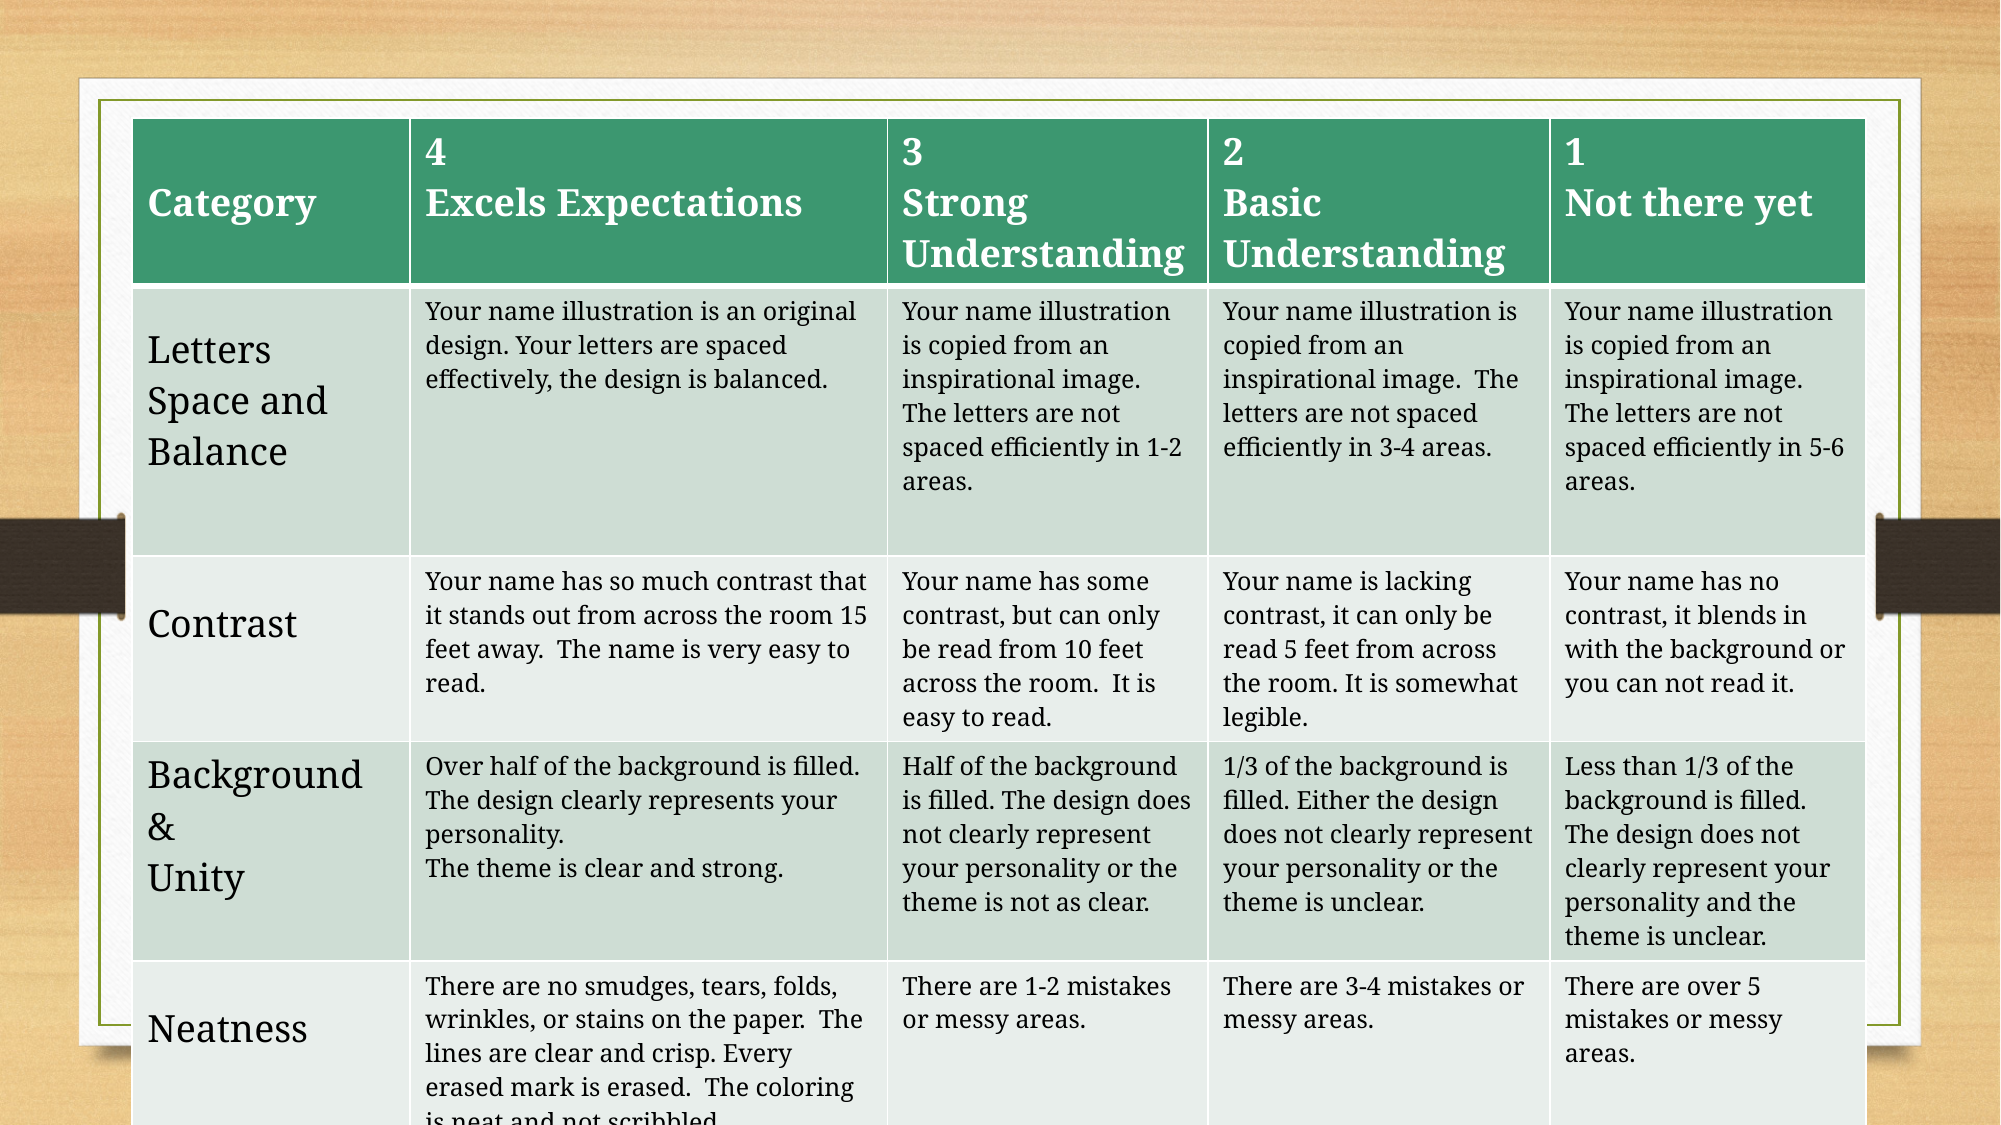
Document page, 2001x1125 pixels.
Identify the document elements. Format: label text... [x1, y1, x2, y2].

table_cell Your name has no contrast, it blends in with the background or you can not read it. [1551, 557, 1865, 741]
table_cell Background & Unity [133, 742, 409, 960]
table_cell Your name illustration is an original design. Your letters are spaced effectively, the design is balanced. [411, 289, 887, 555]
table_cell There are 1-2 mistakes or messy areas. [888, 962, 1207, 1125]
table_header 3 Strong Understanding [888, 119, 1207, 283]
table_cell Your name illustration is copied from an inspirational image. The letters are not spaced efficiently in 1-2 areas. [888, 289, 1207, 555]
table_cell Your name has some contrast, but can only be read from 10 feet across the room. It is easy to read. [888, 557, 1207, 741]
table_cell Contrast [133, 557, 409, 741]
table_header 1 Not there yet [1551, 119, 1865, 283]
table_header 4 Excels Expectations [411, 119, 887, 283]
table_header Category [133, 119, 409, 283]
table_cell 1/3 of the background is filled. Either the design does not clearly represent your personality or the theme is unclear. [1209, 742, 1549, 960]
table_header 2 Basic Understanding [1209, 119, 1549, 283]
table_cell There are 3-4 mistakes or messy areas. [1209, 962, 1549, 1125]
table_cell Your name has so much contrast that it stands out from across the room 15 feet away. The name is very easy to read. [411, 557, 887, 741]
table_cell Neatness [133, 962, 409, 1125]
table_cell Your name is lacking contrast, it can only be read 5 feet from across the room. It is somewhat legible. [1209, 557, 1549, 741]
table_cell Your name illustration is copied from an inspirational image. The letters are not spaced efficiently in 3-4 areas. [1209, 289, 1549, 555]
table_cell Less than 1/3 of the background is filled. The design does not clearly represent your personality and the theme is unclear. [1551, 742, 1865, 960]
table_cell Half of the background is filled. The design does not clearly represent your personality or the theme is not as clear. [888, 742, 1207, 960]
table_cell Letters Space and Balance [133, 289, 409, 555]
picture [0, 0, 2001, 1125]
table_cell Over half of the background is filled. The design clearly represents your personality. The theme is clear and strong. [411, 742, 887, 960]
table_cell There are over 5 mistakes or messy areas. [1551, 962, 1865, 1125]
table_cell Your name illustration is copied from an inspirational image. The letters are not spaced efficiently in 5-6 areas. [1551, 289, 1865, 555]
table_cell There are no smudges, tears, folds, wrinkles, or stains on the paper. The lines are clear and crisp. Every erased mark is erased. The coloring is neat and not scribbled. [411, 962, 887, 1125]
